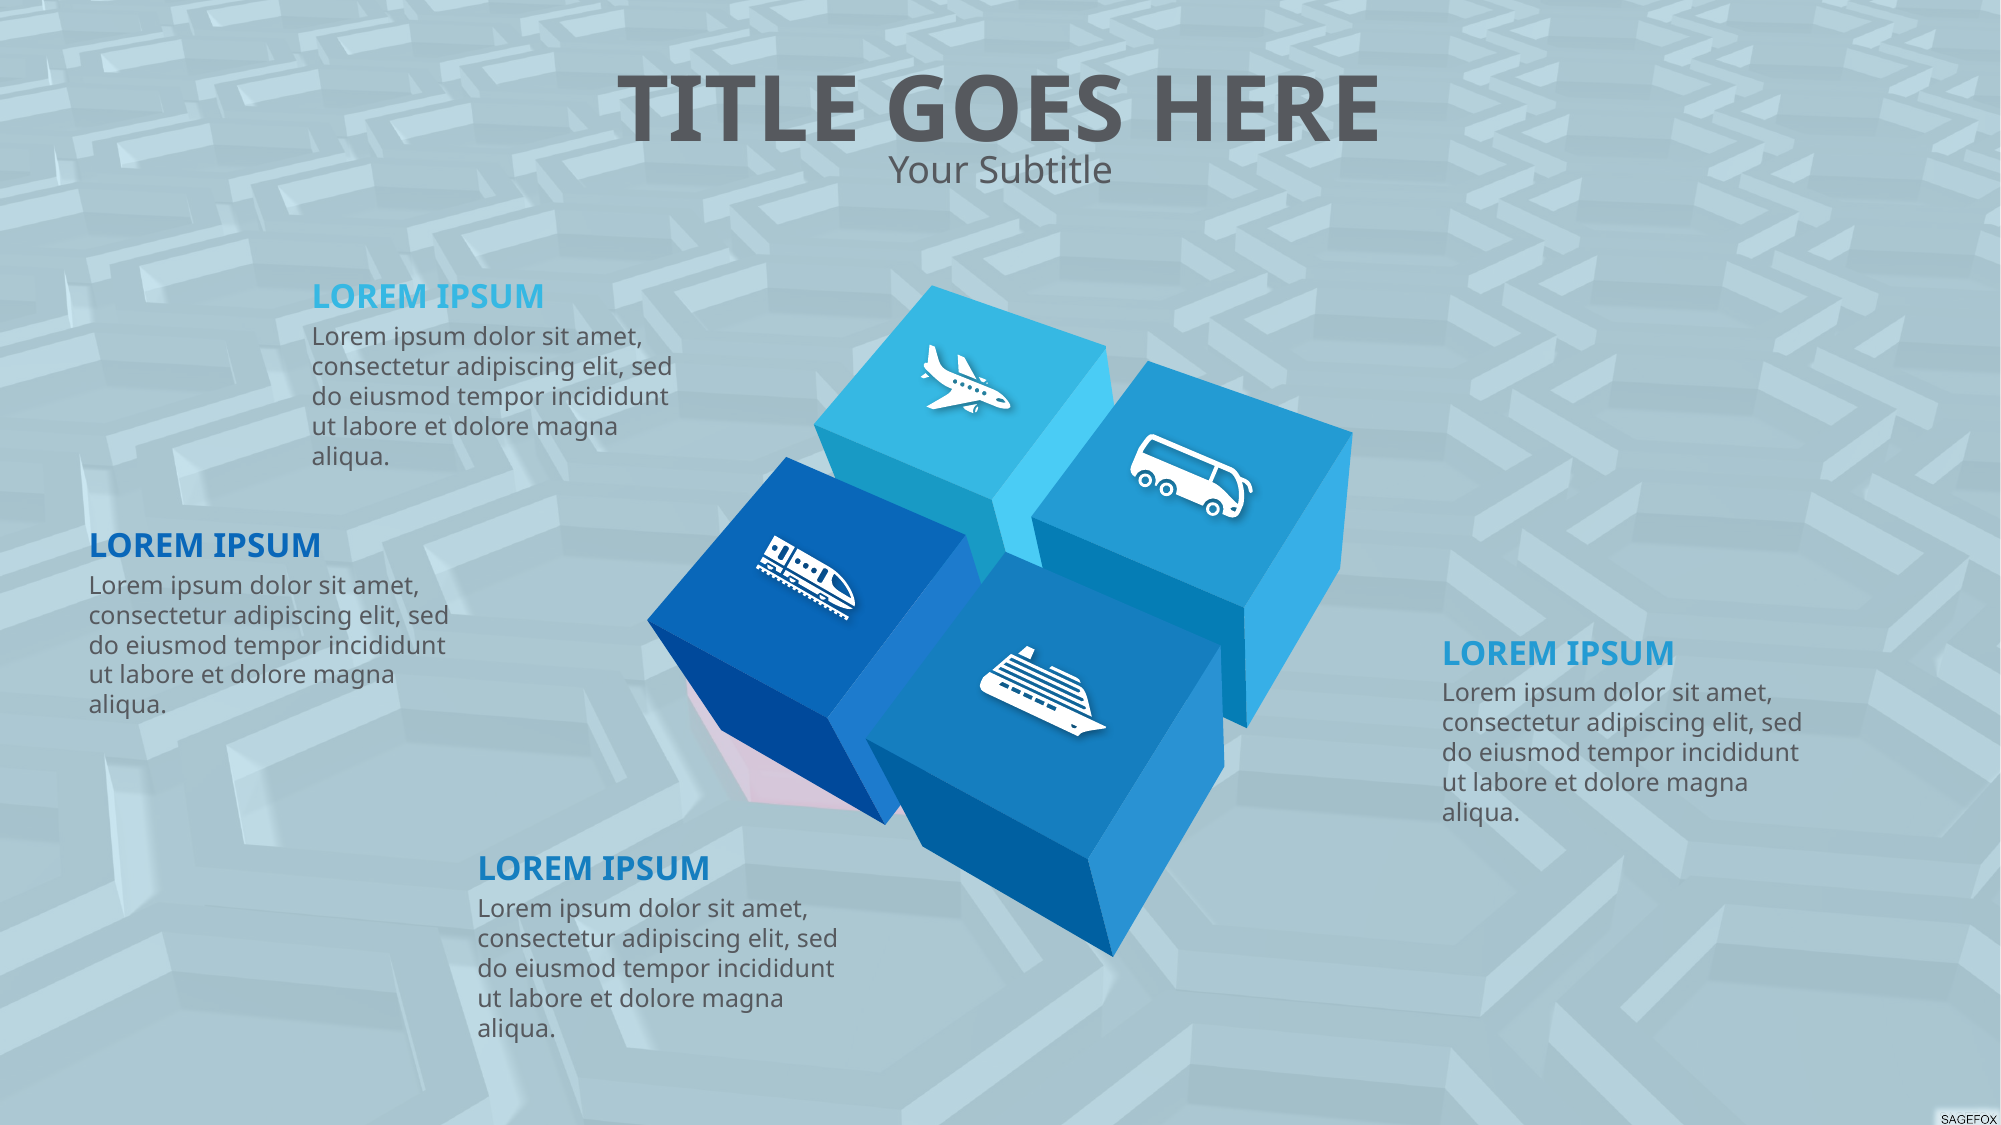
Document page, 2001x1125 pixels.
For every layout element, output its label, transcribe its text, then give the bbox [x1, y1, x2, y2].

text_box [813, 285, 1128, 551]
text_box LOREM IPSUM Lorem ipsum dolor sit amet, consectetur adipiscing elit, sed do eiusmod tempor incididunt ut labore et dolore magna aliqua. [1427, 624, 1827, 834]
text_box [1031, 360, 1353, 729]
text_box LOREM IPSUM Lorem ipsum dolor sit amet, consectetur adipiscing elit, sed do eiusmod tempor incididunt ut labore et dolore magna aliqua. [462, 840, 862, 1050]
text_box LOREM IPSUM Lorem ipsum dolor sit amet, consectetur adipiscing elit, sed do eiusmod tempor incididunt ut labore et dolore magna aliqua. [73, 516, 473, 727]
picture [1938, 1114, 1999, 1125]
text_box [647, 456, 1007, 825]
text_box LOREM IPSUM Lorem ipsum dolor sit amet, consectetur adipiscing elit, sed do eiusmod tempor incididunt ut labore et dolore magna aliqua. [296, 268, 697, 478]
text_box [865, 551, 1225, 958]
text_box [548, 42, 1452, 199]
